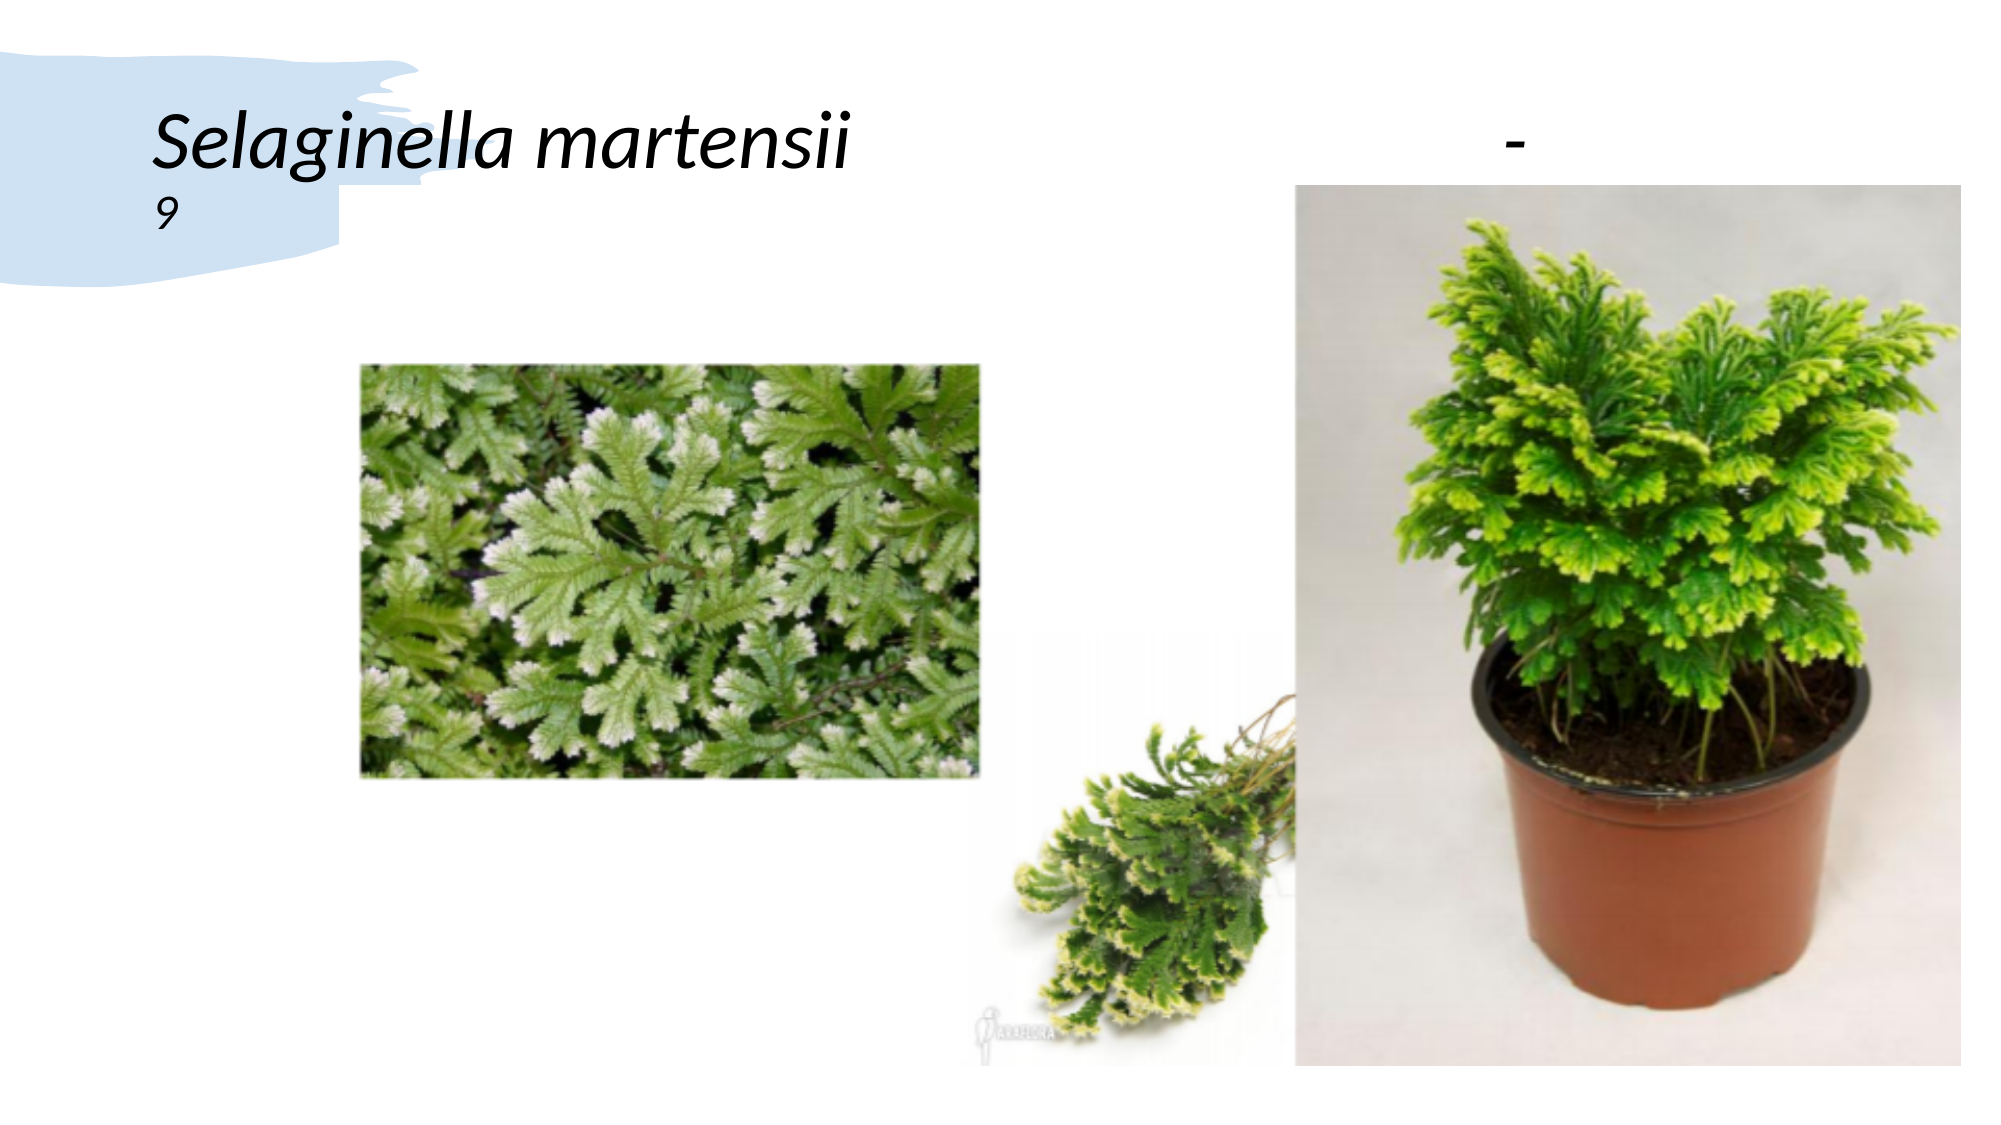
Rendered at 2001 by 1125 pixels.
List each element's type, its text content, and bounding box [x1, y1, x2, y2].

title Selaginella martensii - 9 [137, 59, 1863, 278]
picture [339, 185, 1961, 1066]
